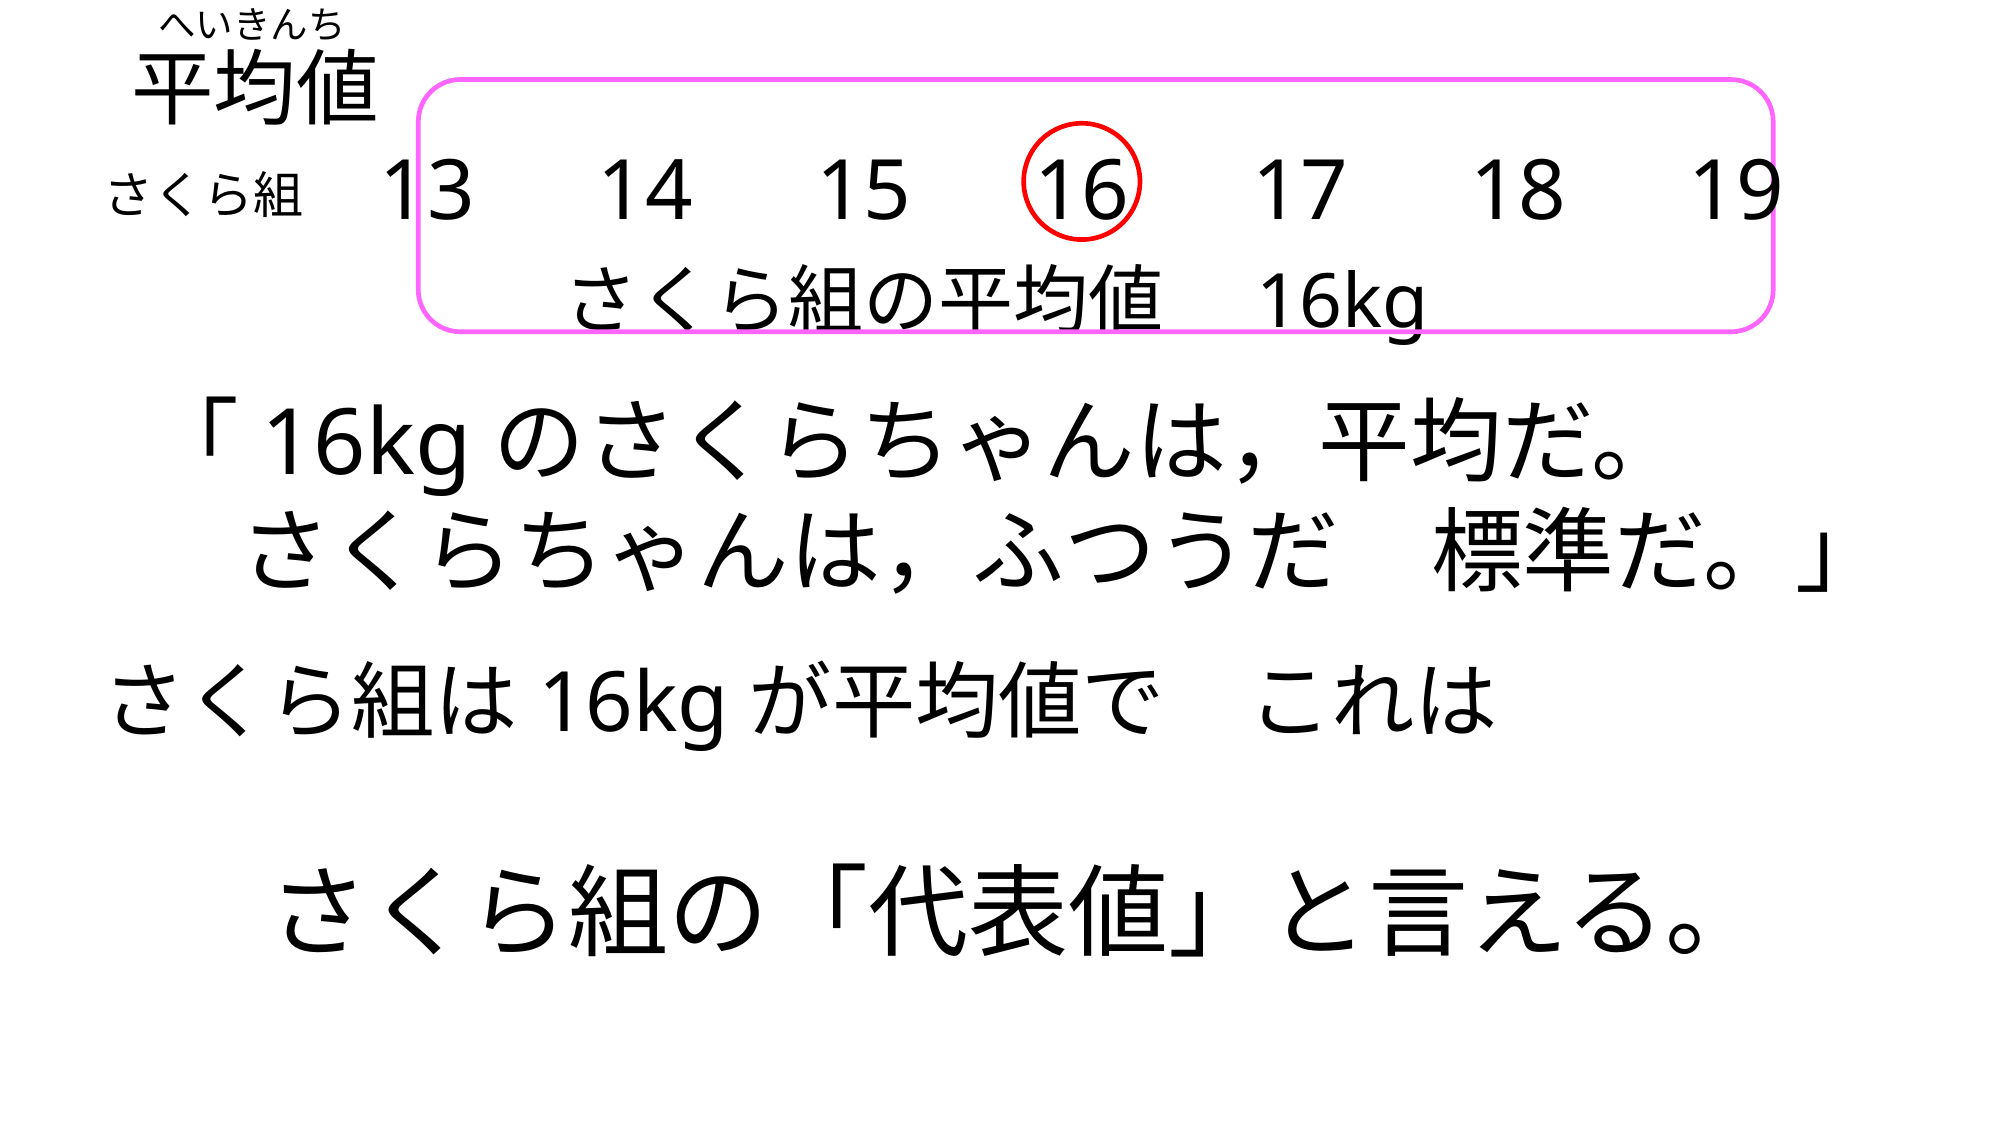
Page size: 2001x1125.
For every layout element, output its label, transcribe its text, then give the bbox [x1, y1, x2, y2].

subtitle へいきんち [41, 0, 463, 80]
text_box [417, 245, 1775, 333]
text_box [417, 78, 1775, 129]
text_box 「16kgのさくらちゃんは，平均だ。 さくらちゃんは，ふつうだ 標準だ。」 [132, 375, 1903, 611]
text_box 13 14 15 16 17 18 19 [365, 129, 1799, 245]
text_box [1022, 122, 1142, 241]
title 平均値 [44, 80, 446, 144]
text_box さくら組は16kgが平均値で これは さくら組の「代表値」と言える。 [87, 640, 1969, 976]
text_box さくら組の平均値 16kg [549, 333, 1444, 350]
text_box さくら組 [88, 155, 319, 231]
